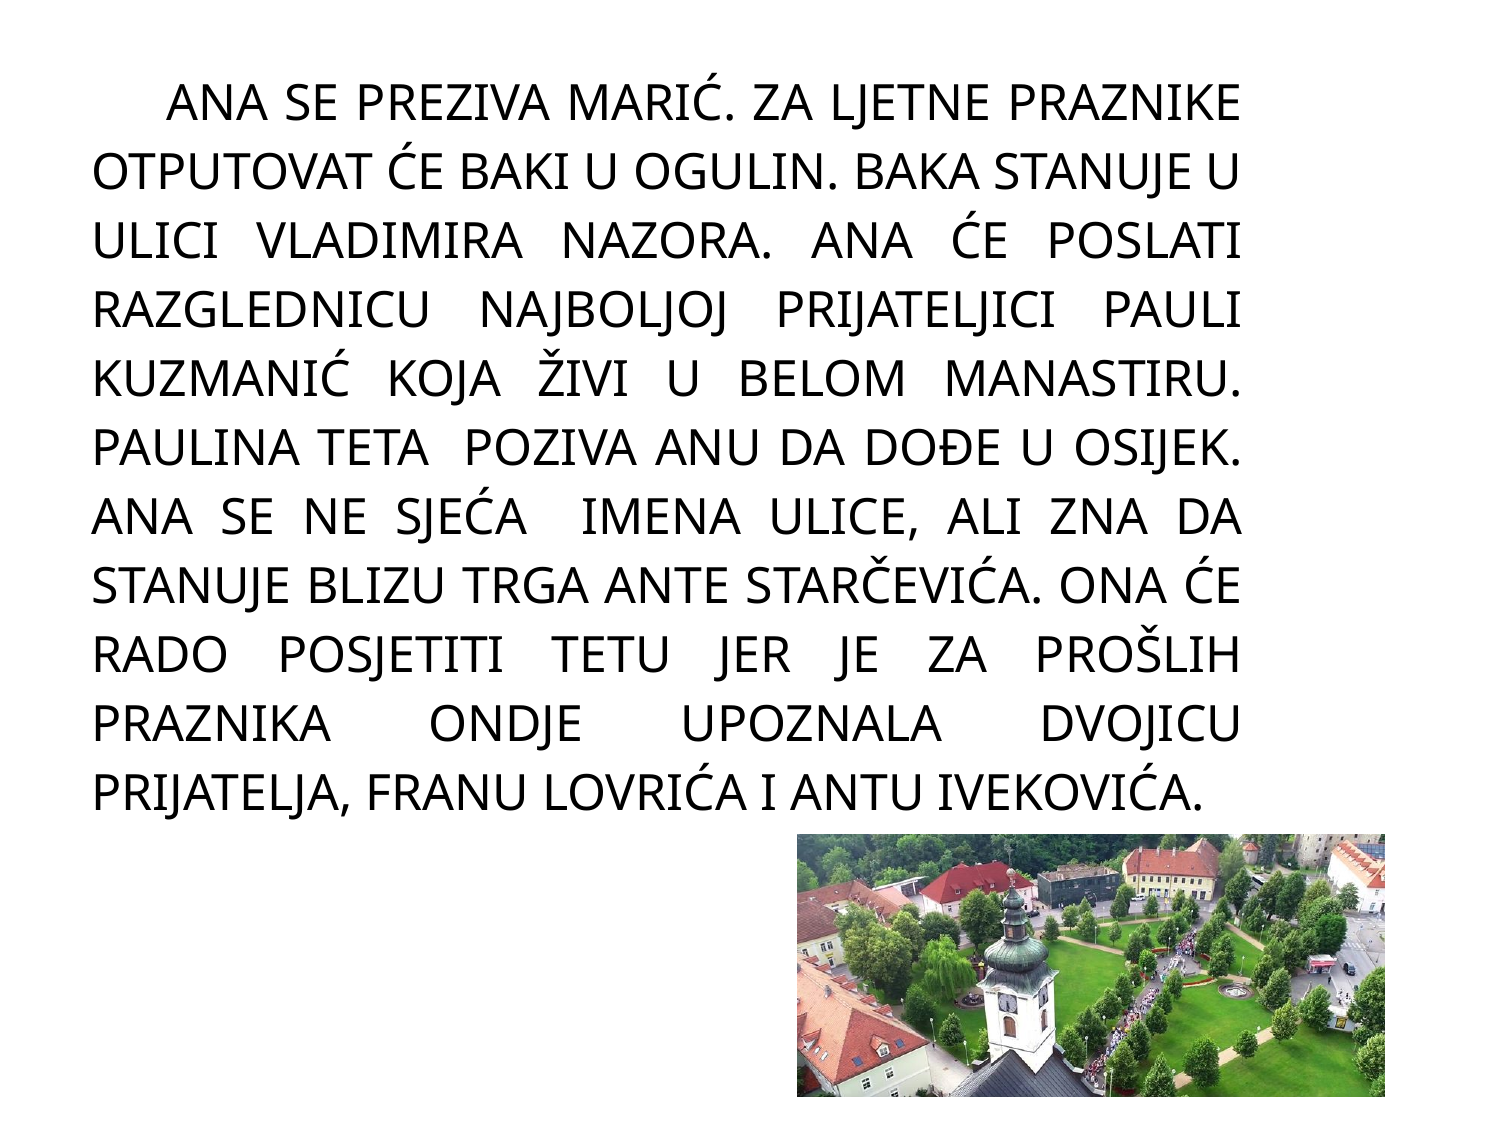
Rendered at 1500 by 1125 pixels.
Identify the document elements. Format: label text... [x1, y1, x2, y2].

picture [796, 833, 1385, 1098]
text_box ANA SE PREZIVA MARIĆ. ZA LJETNE PRAZNIKE OTPUTOVAT ĆE BAKI U OGULIN. BAKA STANUJE U ULICI VLADIMIRA NAZORA. ANA ĆE POSLATI RAZGLEDNICU NAJBOLJOJ PRIJATELJICI PAULI KUZMANIĆ KOJA ŽIVI U BELOM MANASTIRU. PAULINA TETA POZIVA ANU DA DOĐE U OSIJEK. ANA SE NE SJEĆA IMENA ULICE, ALI ZNA DA STANUJE BLIZU TRGA ANTE STARČEVIĆA. ONA ĆE RADO POSJETITI TETU JER JE ZA PROŠLIH PRAZNIKA ONDJE UPOZNALA DVOJICU PRIJATELJA, FRANU LOVRIĆA I ANTU IVEKOVIĆA. [76, 54, 1258, 828]
